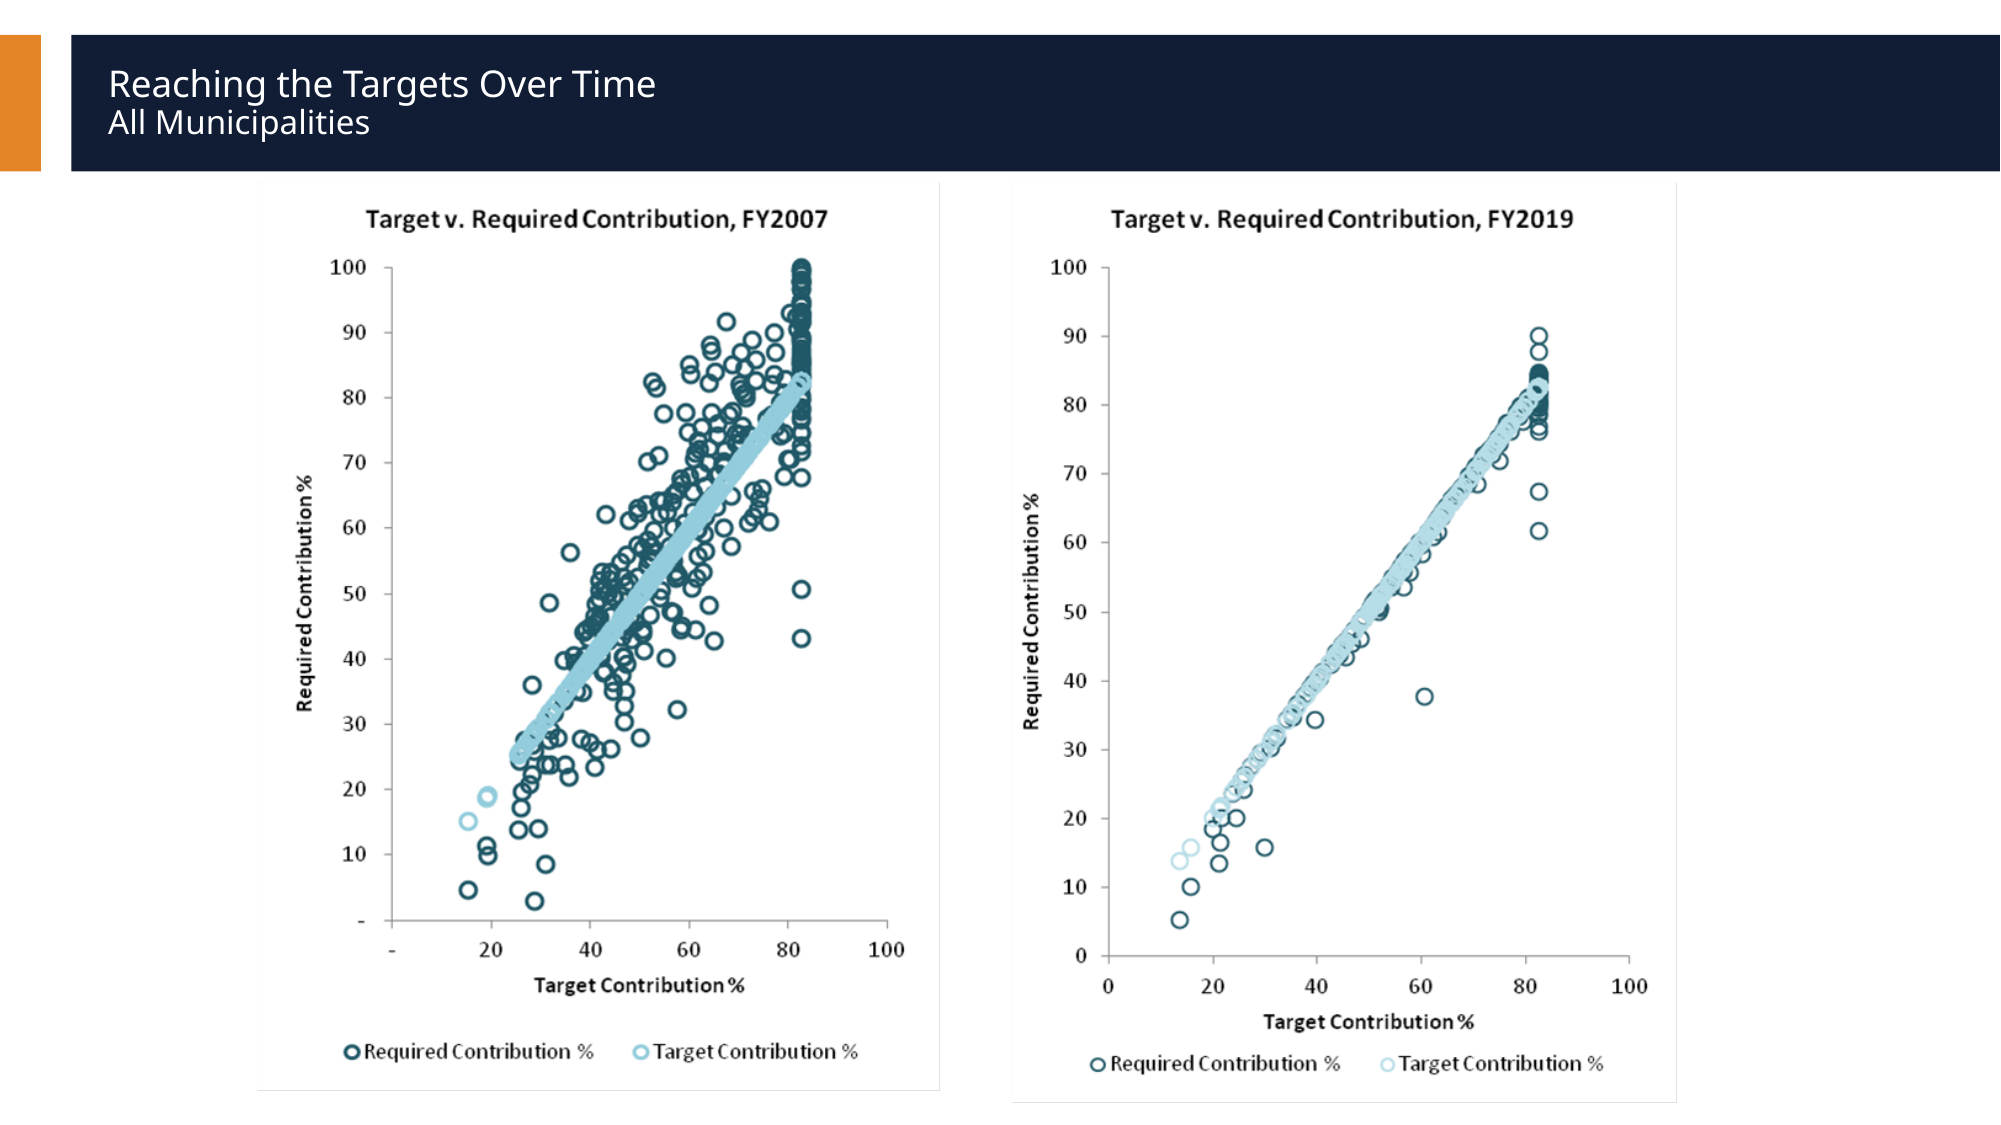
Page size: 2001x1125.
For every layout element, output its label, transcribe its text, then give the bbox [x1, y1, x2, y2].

picture [255, 180, 941, 1092]
title Reaching the Targets Over Time All Municipalities [93, 58, 1959, 150]
picture [1010, 180, 1678, 1104]
